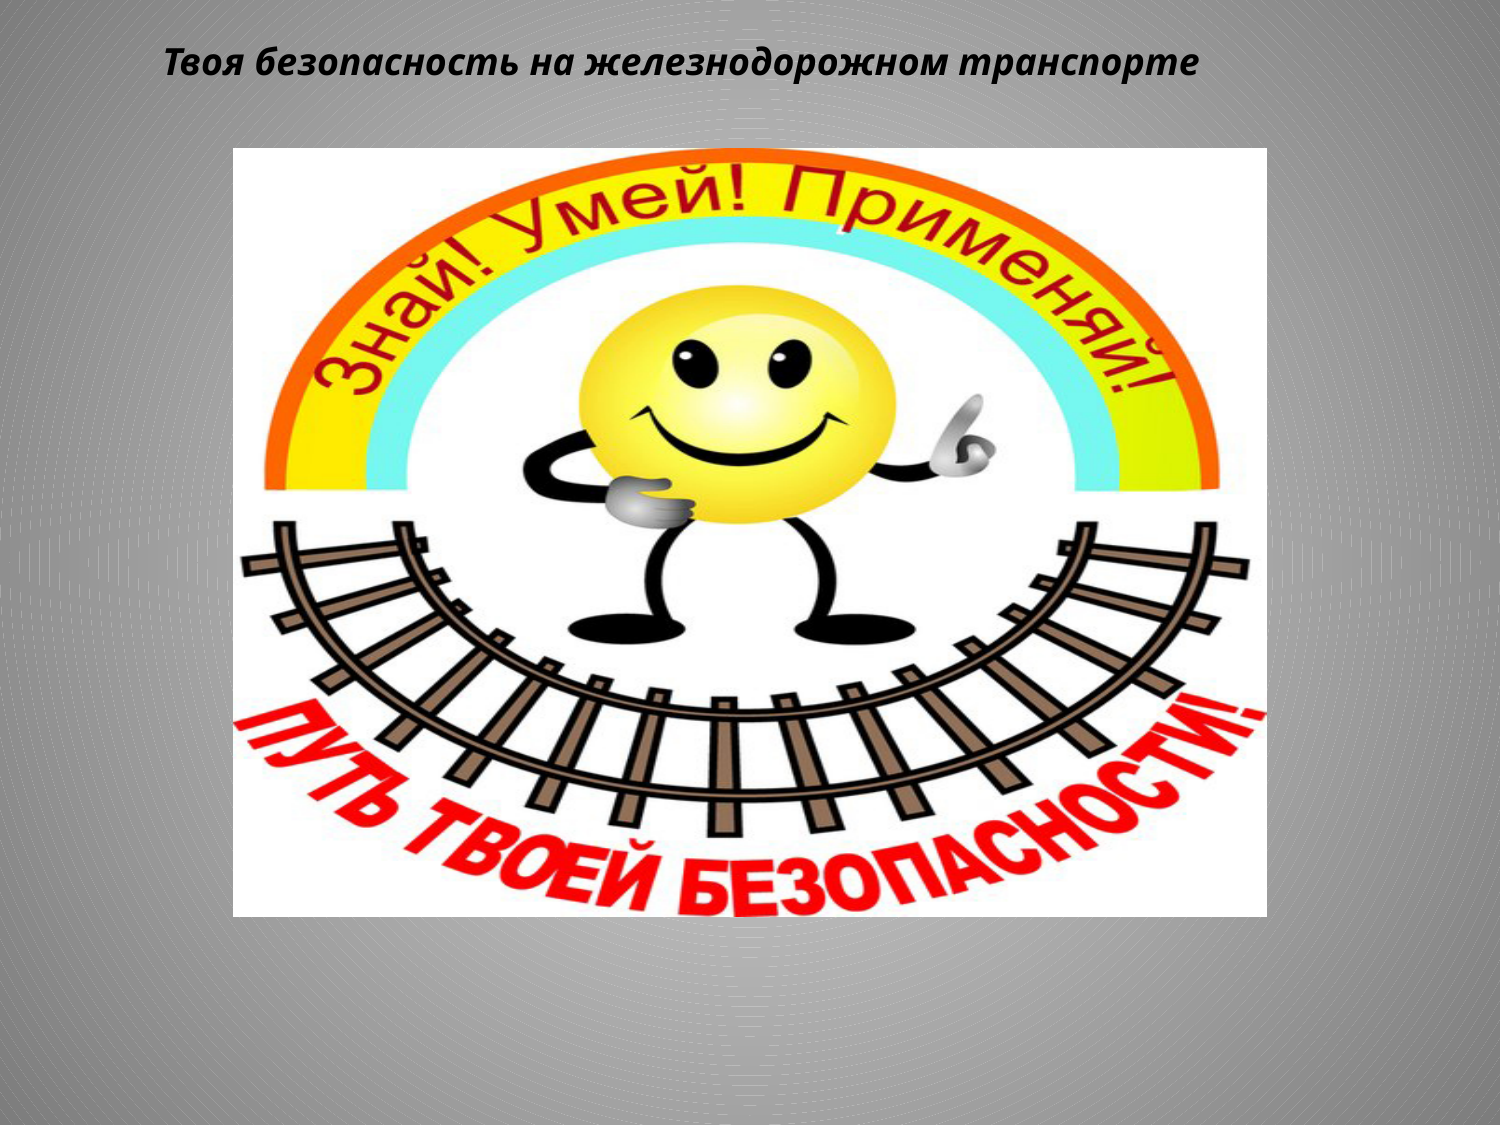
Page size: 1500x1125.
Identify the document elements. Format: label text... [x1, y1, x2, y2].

picture [232, 148, 1268, 918]
text_box Твоя безопасность на железнодорожном транспорте [147, 30, 1388, 91]
